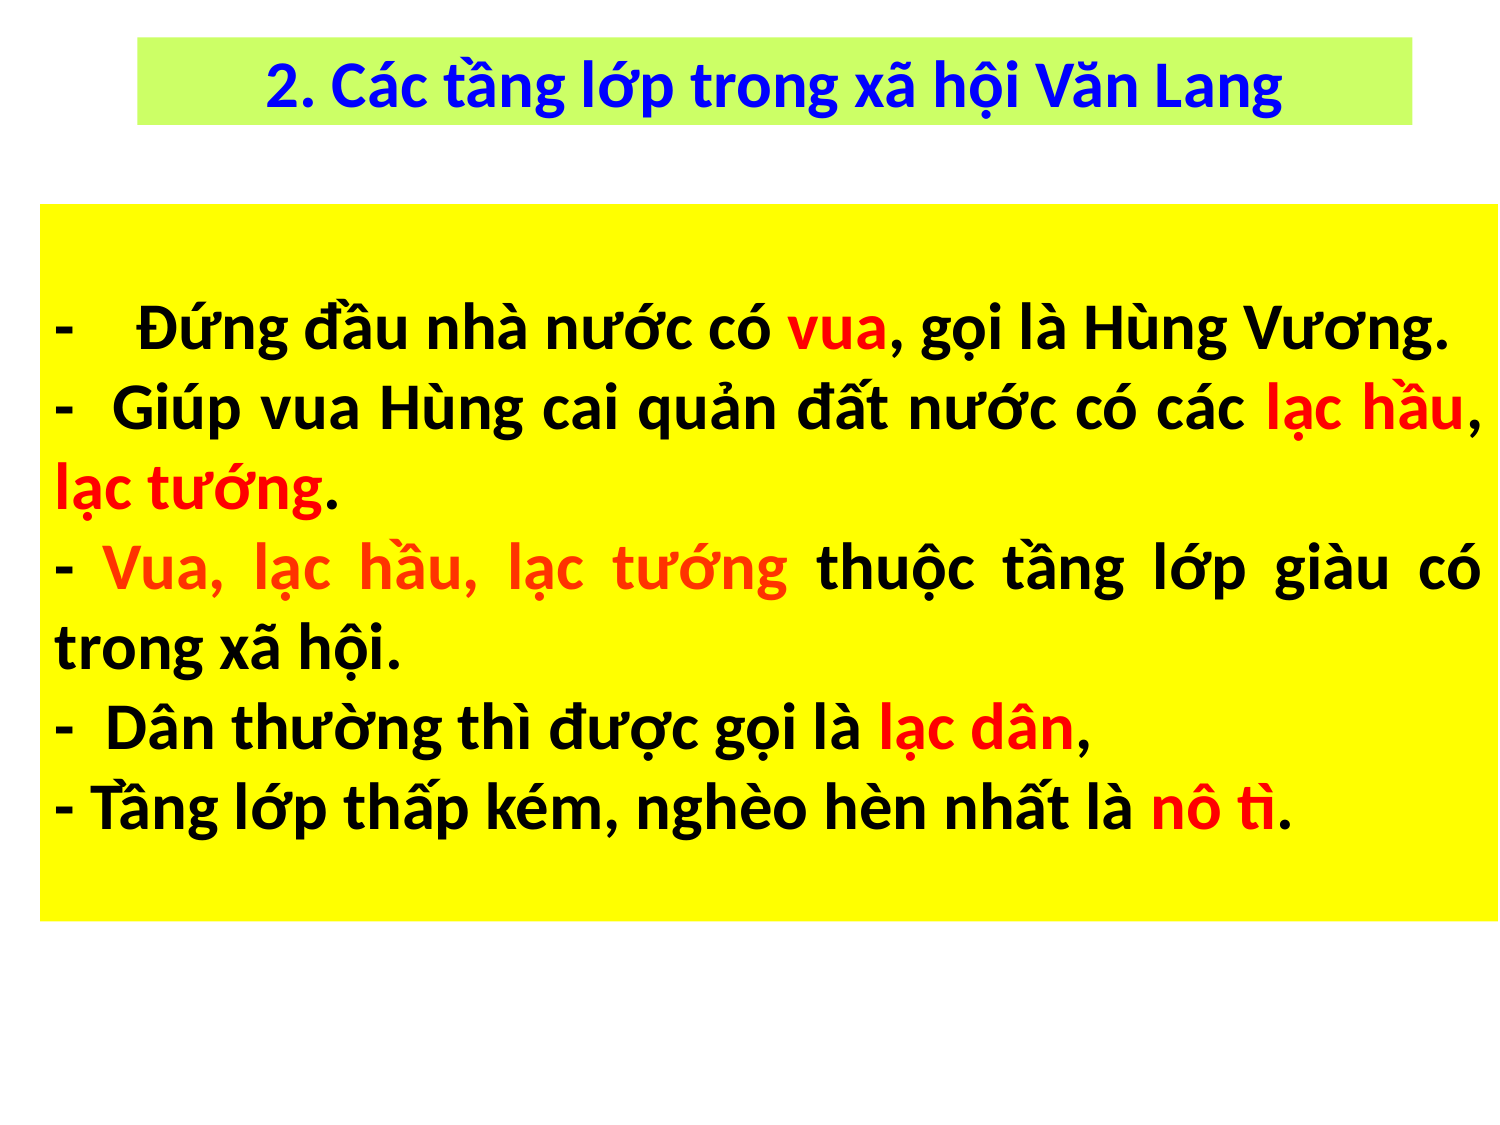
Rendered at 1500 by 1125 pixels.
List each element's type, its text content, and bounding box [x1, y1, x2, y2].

text_box - Đứng đầu nhà nước có vua, gọi là Hùng Vương. - Giúp vua Hùng cai quản đất nước có các lạc hầu, lạc tướng. - Vua, lạc hầu, lạc tướng thuộc tầng lớp giàu có trong xã hội. - Dân thường thì được gọi là lạc dân, - Tầng lớp thấp kém, nghèo hèn nhất là nô tì. [38, 202, 1500, 924]
text_box 2. Các tầng lớp trong xã hội Văn Lang [135, 35, 1414, 127]
